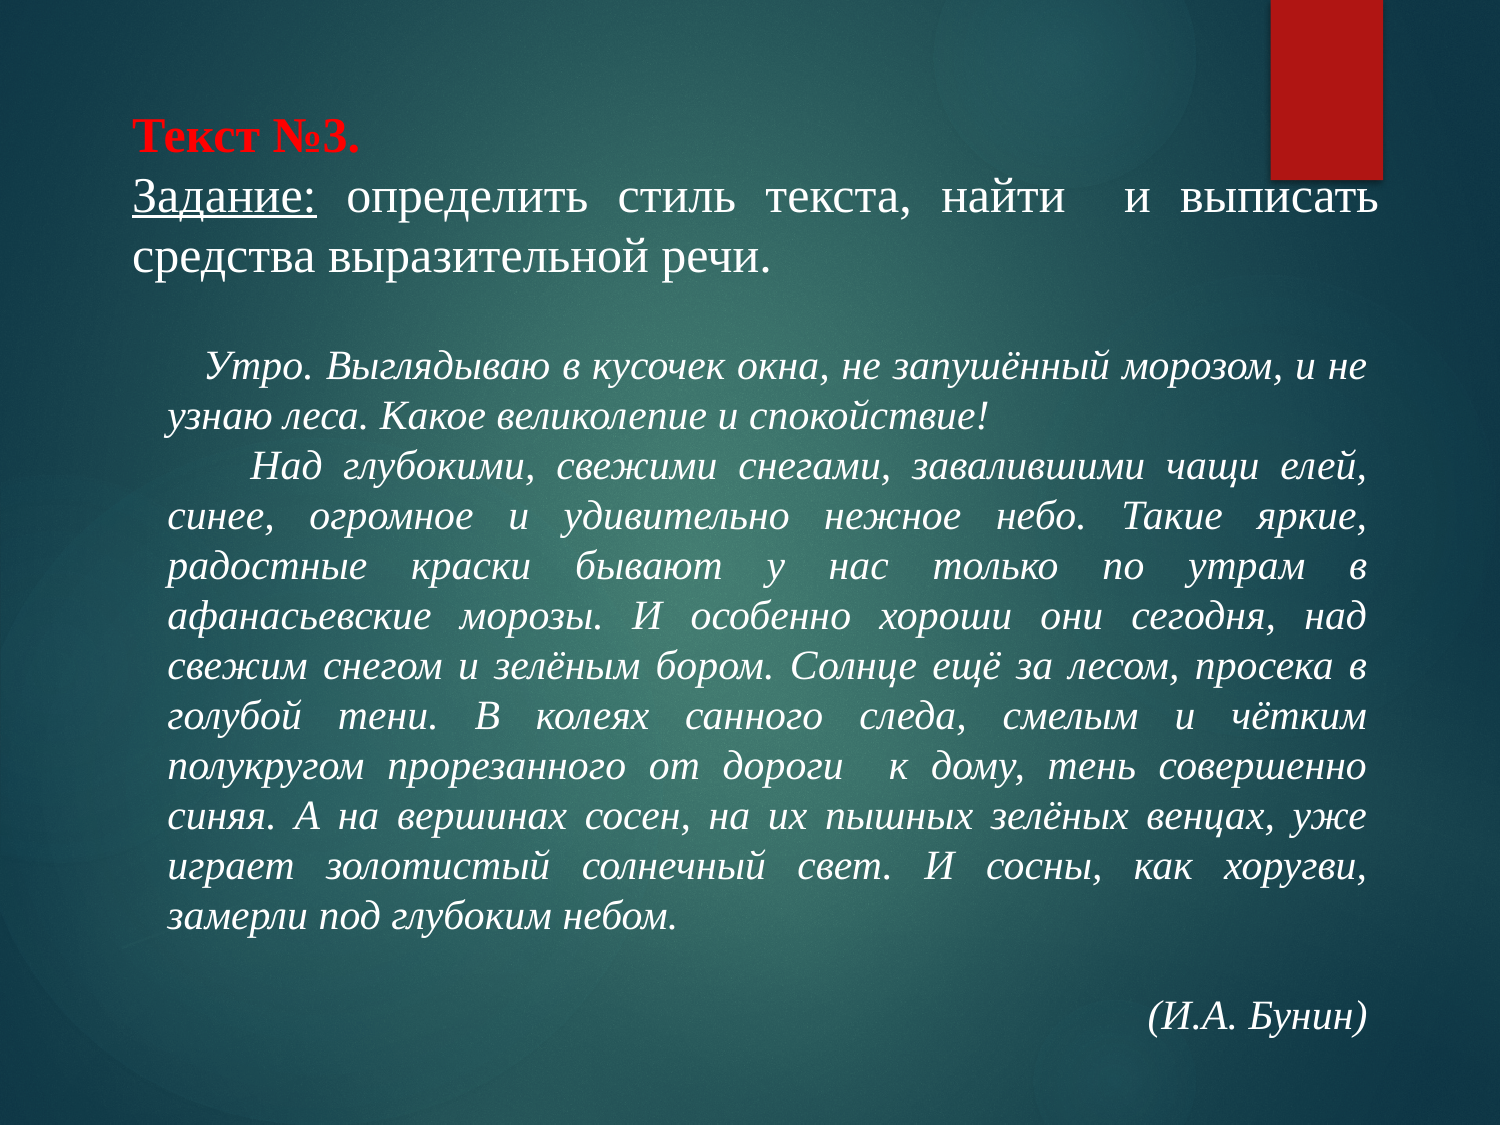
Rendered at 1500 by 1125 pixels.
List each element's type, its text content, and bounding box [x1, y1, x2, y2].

text_box Текст №3. Задание: определить стиль текста, найти и выписать средства выразительной речи. [117, 94, 1395, 290]
text_box Утро. Выглядываю в кусочек окна, не запушённый морозом, и не узнаю леса. Какое великолепие и спокойствие! Над глубокими, свежими снегами, завалившими чащи елей, синее, огромное и удивительно нежное небо. Такие яркие, радостные краски бывают у нас только по утрам в афанасьевские морозы. И особенно хороши они сегодня, над свежим снегом и зелёным бором. Солнце ещё за лесом, просека в голубой тени. В колеях санного следа, смелым и чётким полукругом прорезанного от дороги к дому, тень совершенно синяя. А на вершинах сосен, на их пышных зелёных венцах, уже играет золотистый солнечный свет. И сосны, как хоругви, замерли под глубоким небом. (И.А. Бунин) [152, 290, 1383, 1046]
